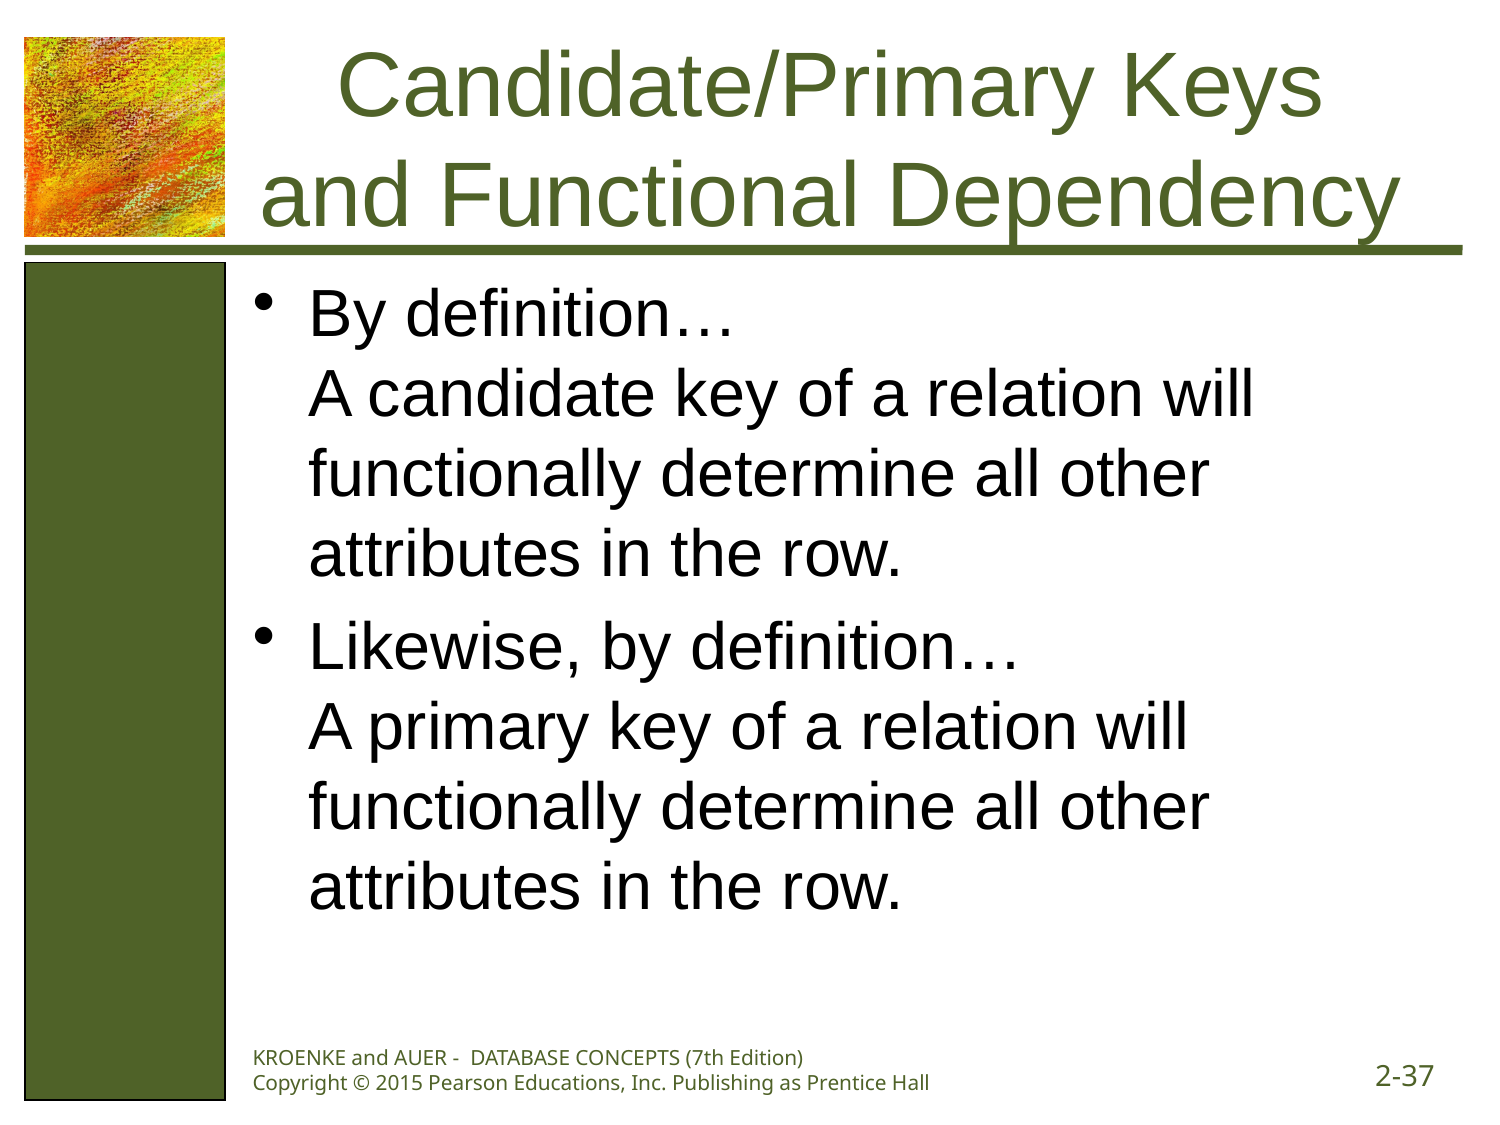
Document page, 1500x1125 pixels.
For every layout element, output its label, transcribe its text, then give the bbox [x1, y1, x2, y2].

slide_number 2-37 [1287, 1049, 1451, 1103]
footer KROENKE and AUER - DATABASE CONCEPTS (7th Edition) Copyright © 2015 Pearson Educations, Inc. Publishing as Prentice Hall [237, 1037, 1088, 1104]
title Candidate/Primary Keys and Functional Dependency [237, 44, 1426, 226]
picture [24, 37, 225, 237]
list By definition… A candidate key of a relation will functionally determine all other attributes in the row. Likewise, by definition… A primary key of a relation will functionally determine all other attributes in the row. [237, 262, 1426, 1026]
